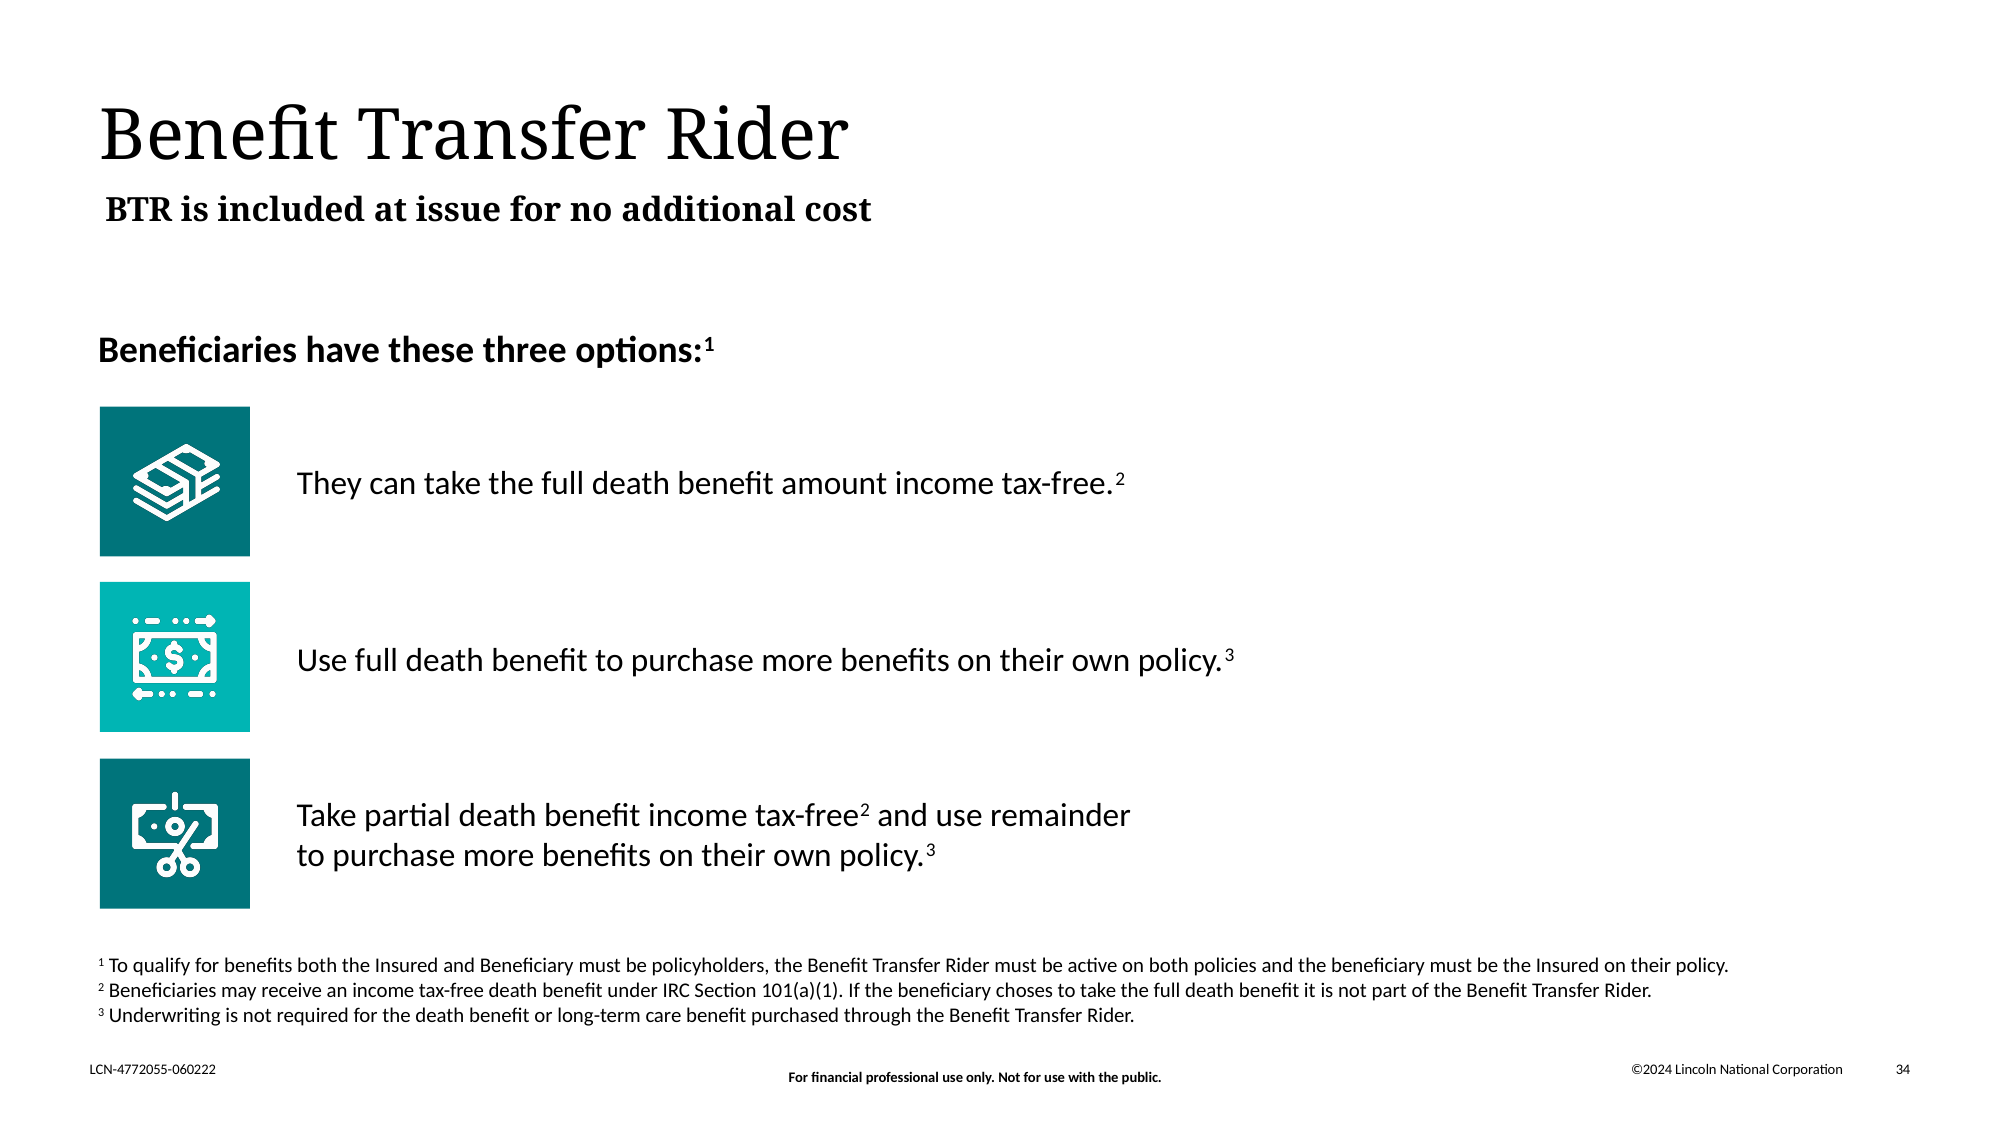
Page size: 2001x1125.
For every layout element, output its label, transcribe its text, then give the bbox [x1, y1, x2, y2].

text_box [99, 406, 1170, 557]
text_box 1 To qualify for benefits both the Insured and Beneficiary must be policyholders, the Benefit Transfer Rider must be active on both policies and the beneficiary must be the Insured on their policy. 2 Beneficiaries may receive an income tax-free death benefit under IRC Section 101(a)(1). If the beneficiary choses to take the full death benefit it is not part of the Benefit Transfer Rider. 3 Underwriting is not required for the death benefit or long-term care benefit purchased through the Benefit Transfer Rider. [83, 944, 1830, 1035]
text_box BTR is included at issue for no additional cost [104, 192, 1051, 229]
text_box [99, 757, 1157, 909]
title Benefit Transfer Rider [99, 89, 1911, 175]
text_box Beneficiaries have these three options:1 [83, 317, 1084, 378]
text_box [99, 581, 1260, 733]
